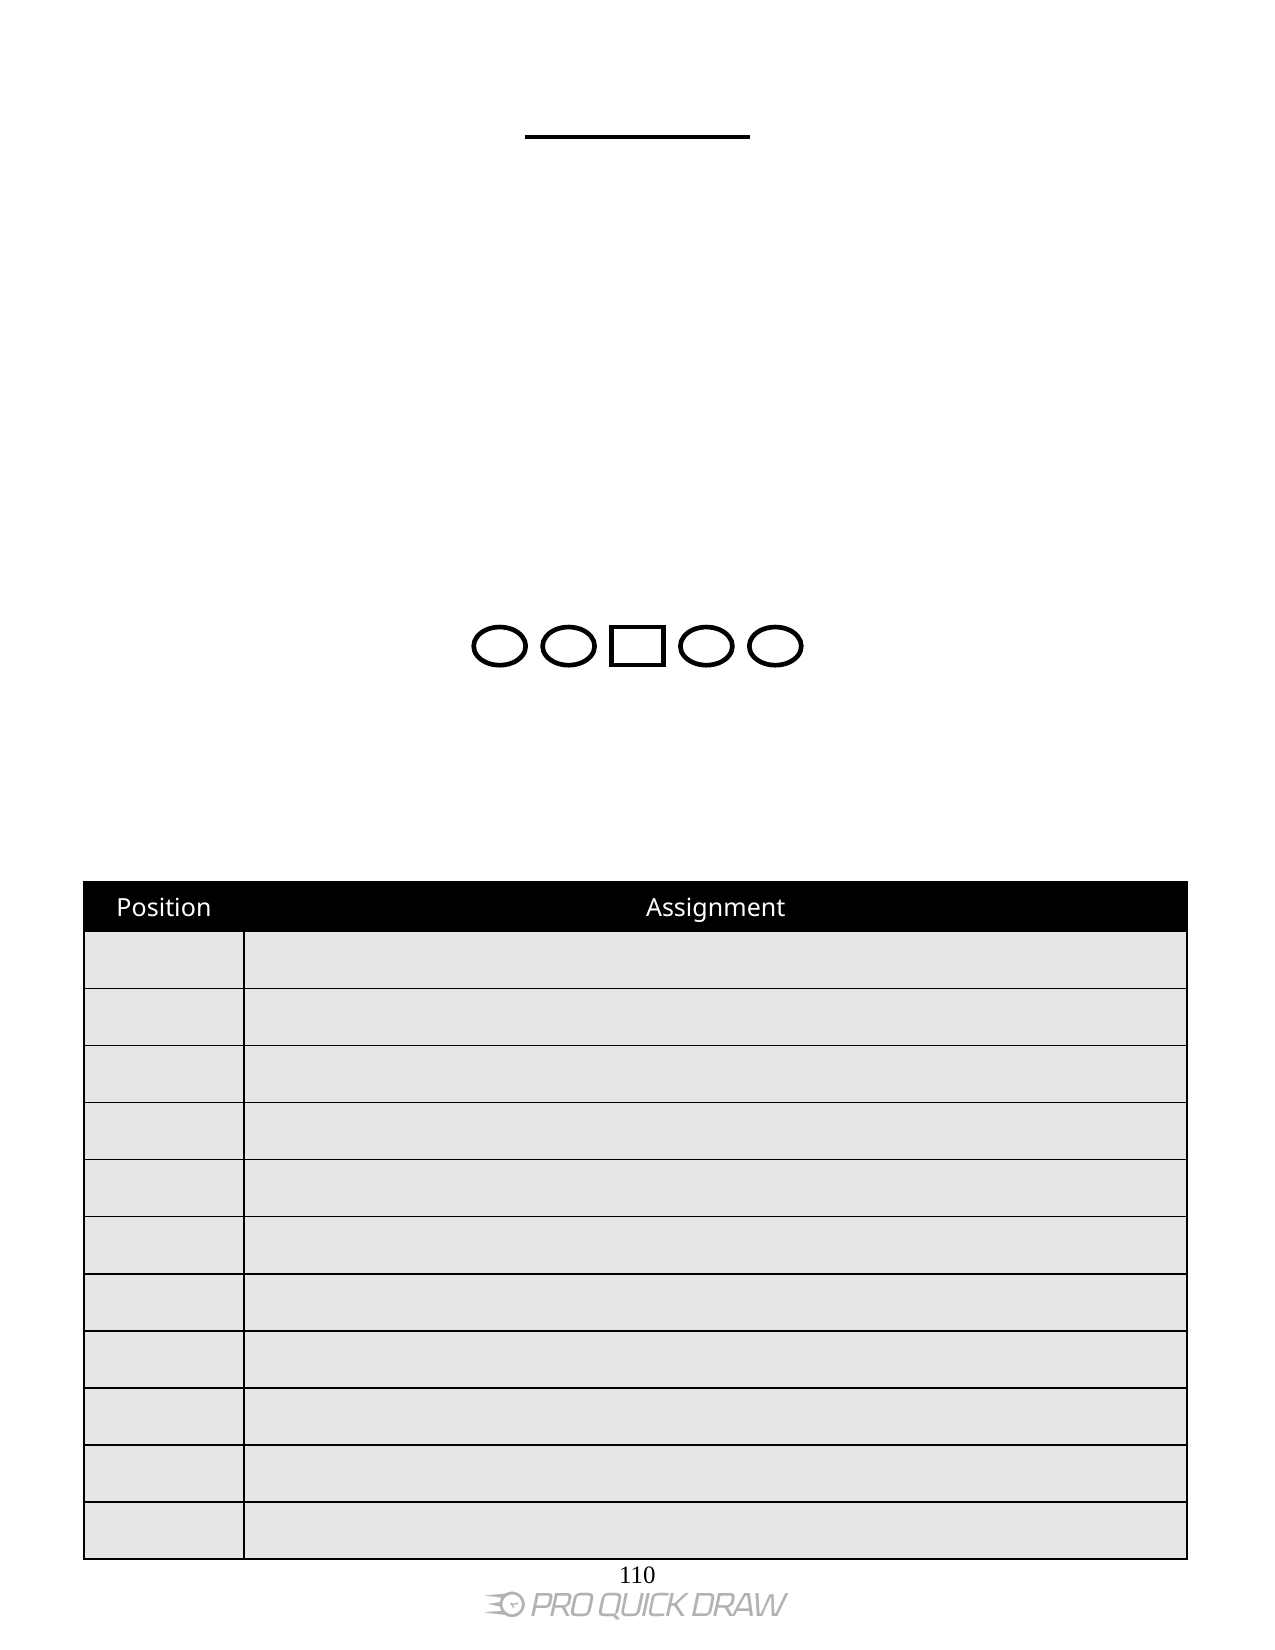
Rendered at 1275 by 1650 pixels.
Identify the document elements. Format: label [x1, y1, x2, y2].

slide_number [494, 1529, 781, 1585]
table_cell [245, 1103, 1186, 1159]
table_header [85, 883, 243, 930]
text_box [473, 626, 802, 666]
table_cell [85, 1503, 243, 1558]
table_cell [245, 1275, 1186, 1330]
table_cell [245, 1332, 1186, 1387]
table_header [245, 883, 1186, 930]
table_cell [85, 1275, 243, 1330]
table_cell [85, 1332, 243, 1387]
table_cell [245, 1503, 1186, 1558]
table_cell [245, 932, 1186, 988]
picture [482, 1585, 793, 1624]
table_cell [85, 1160, 243, 1216]
table_cell [85, 1446, 243, 1501]
table_cell [245, 1446, 1186, 1501]
table_cell [245, 1046, 1186, 1102]
table_cell [85, 1046, 243, 1102]
table_cell [85, 1389, 243, 1444]
table_cell [85, 989, 243, 1045]
table_cell [245, 1217, 1186, 1273]
table_cell [85, 932, 243, 988]
table_cell [85, 1217, 243, 1273]
table_cell [245, 989, 1186, 1045]
table_cell [245, 1389, 1186, 1444]
table_cell [85, 1103, 243, 1159]
table_cell [245, 1160, 1186, 1216]
